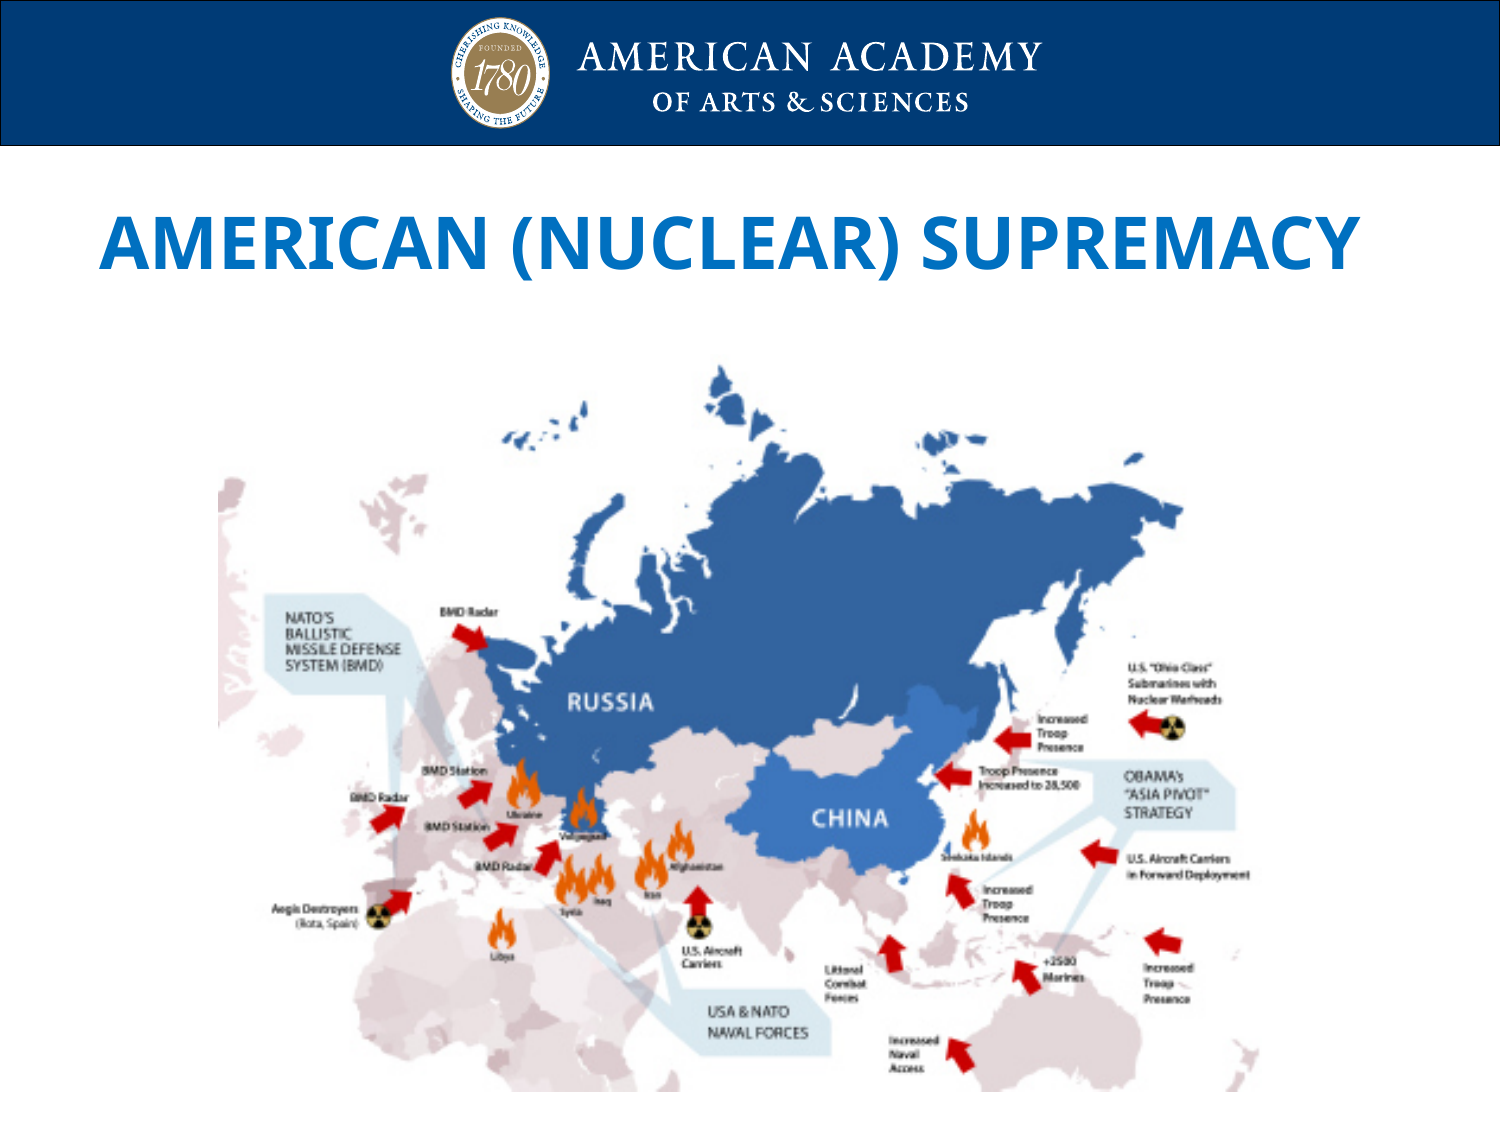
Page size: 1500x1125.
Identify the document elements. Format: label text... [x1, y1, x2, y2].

text_box AMERICAN (NUCLEAR) SUPREMACY [48, 189, 1431, 292]
picture [217, 354, 1262, 1093]
